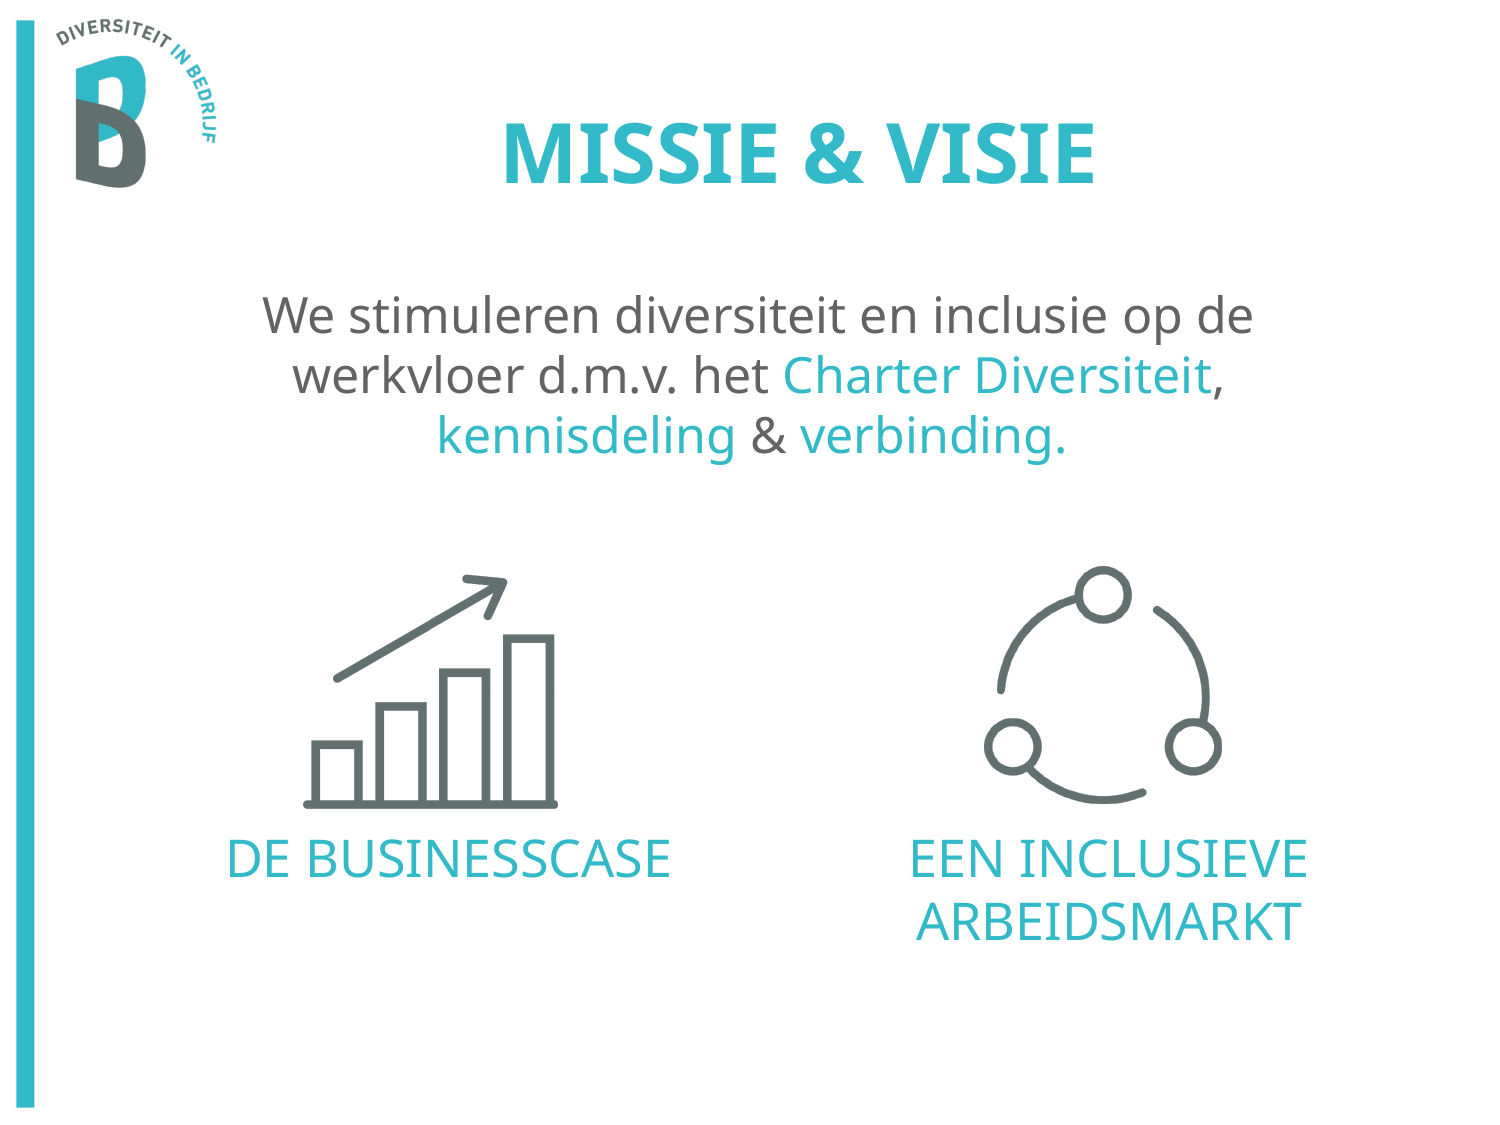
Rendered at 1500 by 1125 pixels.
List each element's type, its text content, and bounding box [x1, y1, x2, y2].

text_box MISSIE & VISIE [246, 92, 1370, 208]
picture [34, 0, 243, 209]
text_box We stimuleren diversiteit en inclusie op de werkvloer d.m.v. het Charter Diversiteit, kennisdeling & verbinding. [130, 276, 1388, 471]
picture [302, 563, 558, 819]
text_box [14, 18, 37, 1110]
picture [984, 566, 1222, 804]
text_box EEN INCLUSIEVE ARBEIDSMARKT [798, 818, 1420, 1021]
text_box DE BUSINESSCASE [138, 818, 759, 958]
